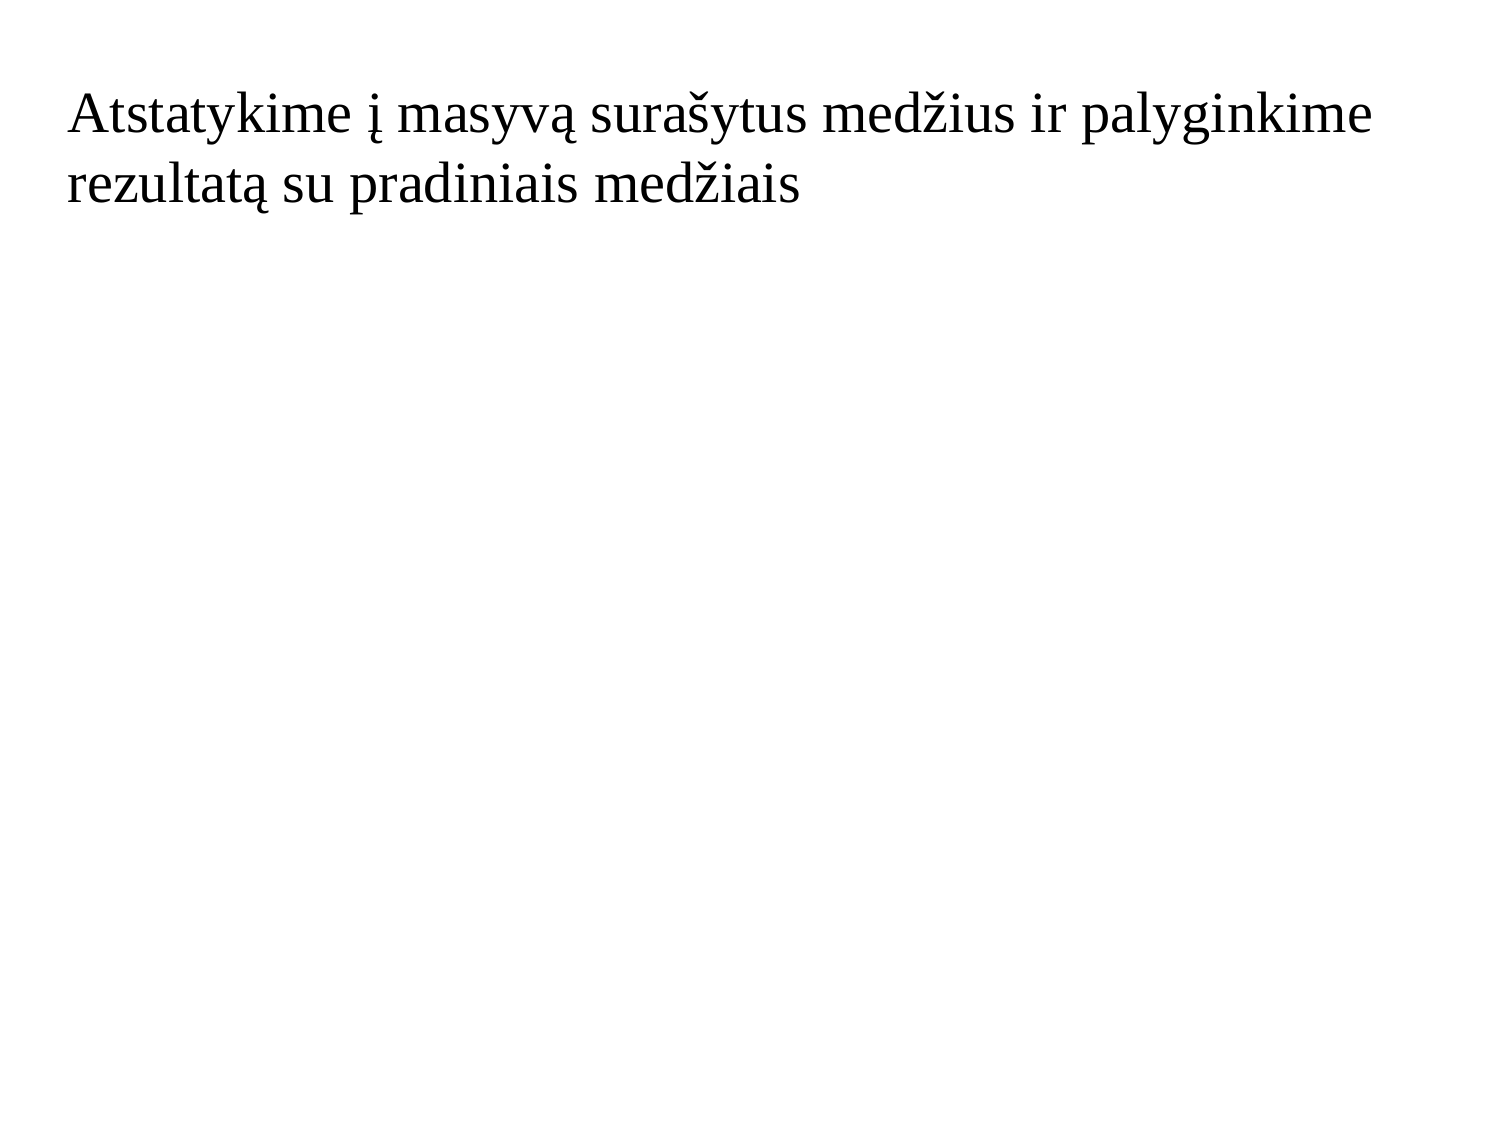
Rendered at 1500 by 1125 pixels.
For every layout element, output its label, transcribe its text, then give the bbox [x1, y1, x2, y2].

text_box Atstatykime į masyvą surašytus medžius ir palyginkime rezultatą su pradiniais medžiais [53, 66, 1459, 221]
